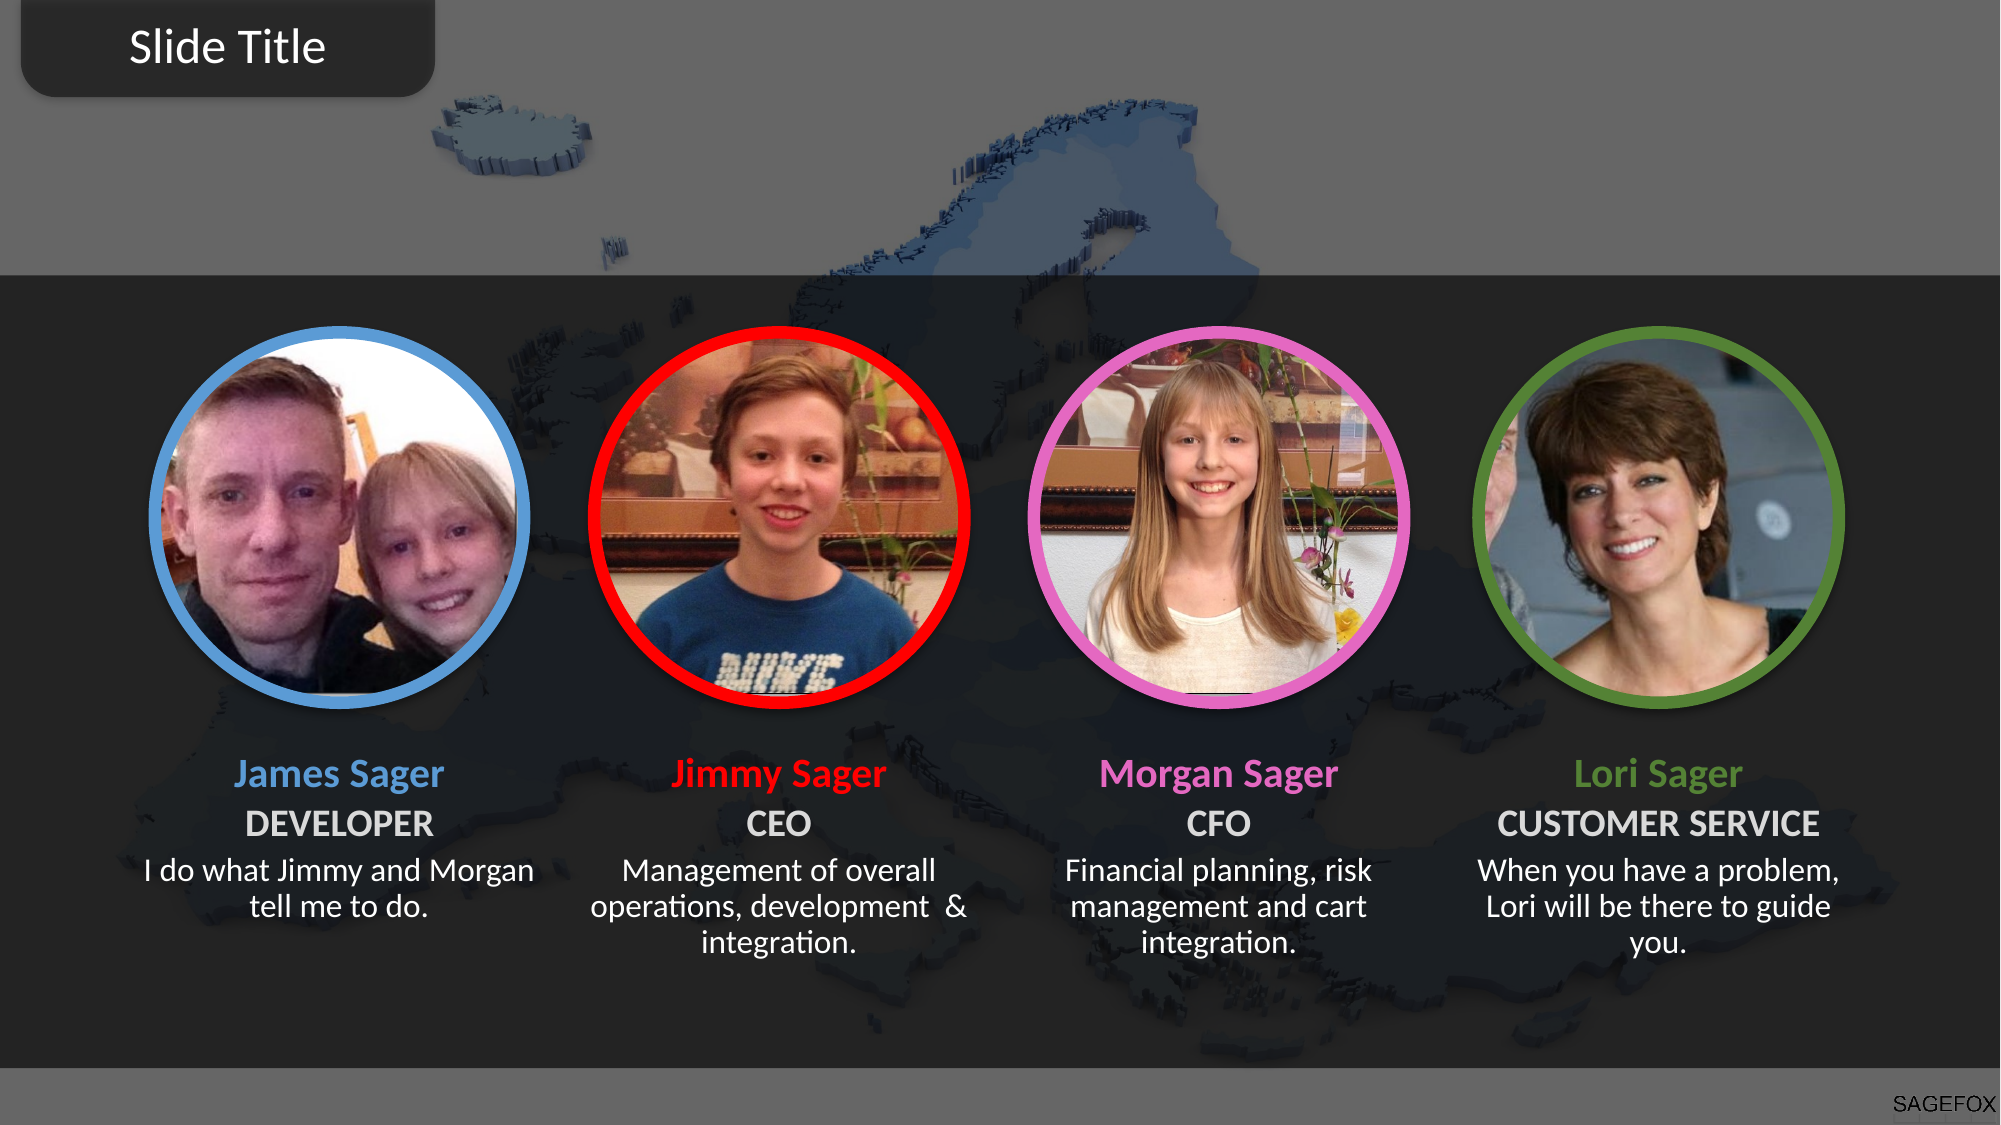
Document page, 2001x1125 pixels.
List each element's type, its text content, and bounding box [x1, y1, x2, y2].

list Morgan Sager [1044, 753, 1394, 796]
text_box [20, 0, 436, 98]
picture [1478, 332, 1839, 703]
list Financial planning, risk management and cart integration. [1019, 852, 1419, 1041]
list Management of overall operations, development & integration. [579, 852, 980, 1041]
list I do what Jimmy and Morgan tell me to do. [139, 852, 540, 1041]
text_box [0, 275, 2000, 1069]
list CFO [1044, 802, 1394, 845]
picture [594, 332, 965, 703]
picture [0, 0, 2001, 1125]
list DEVELOPER [164, 802, 515, 845]
list Jimmy Sager [604, 753, 955, 796]
picture [154, 332, 525, 703]
list When you have a problem, Lori will be there to guide you. [1458, 852, 1859, 1041]
list CUSTOMER SERVICE [1483, 802, 1834, 845]
list CEO [604, 802, 955, 845]
list Lori Sager [1483, 753, 1834, 796]
list James Sager [164, 753, 515, 796]
picture [1033, 332, 1405, 703]
